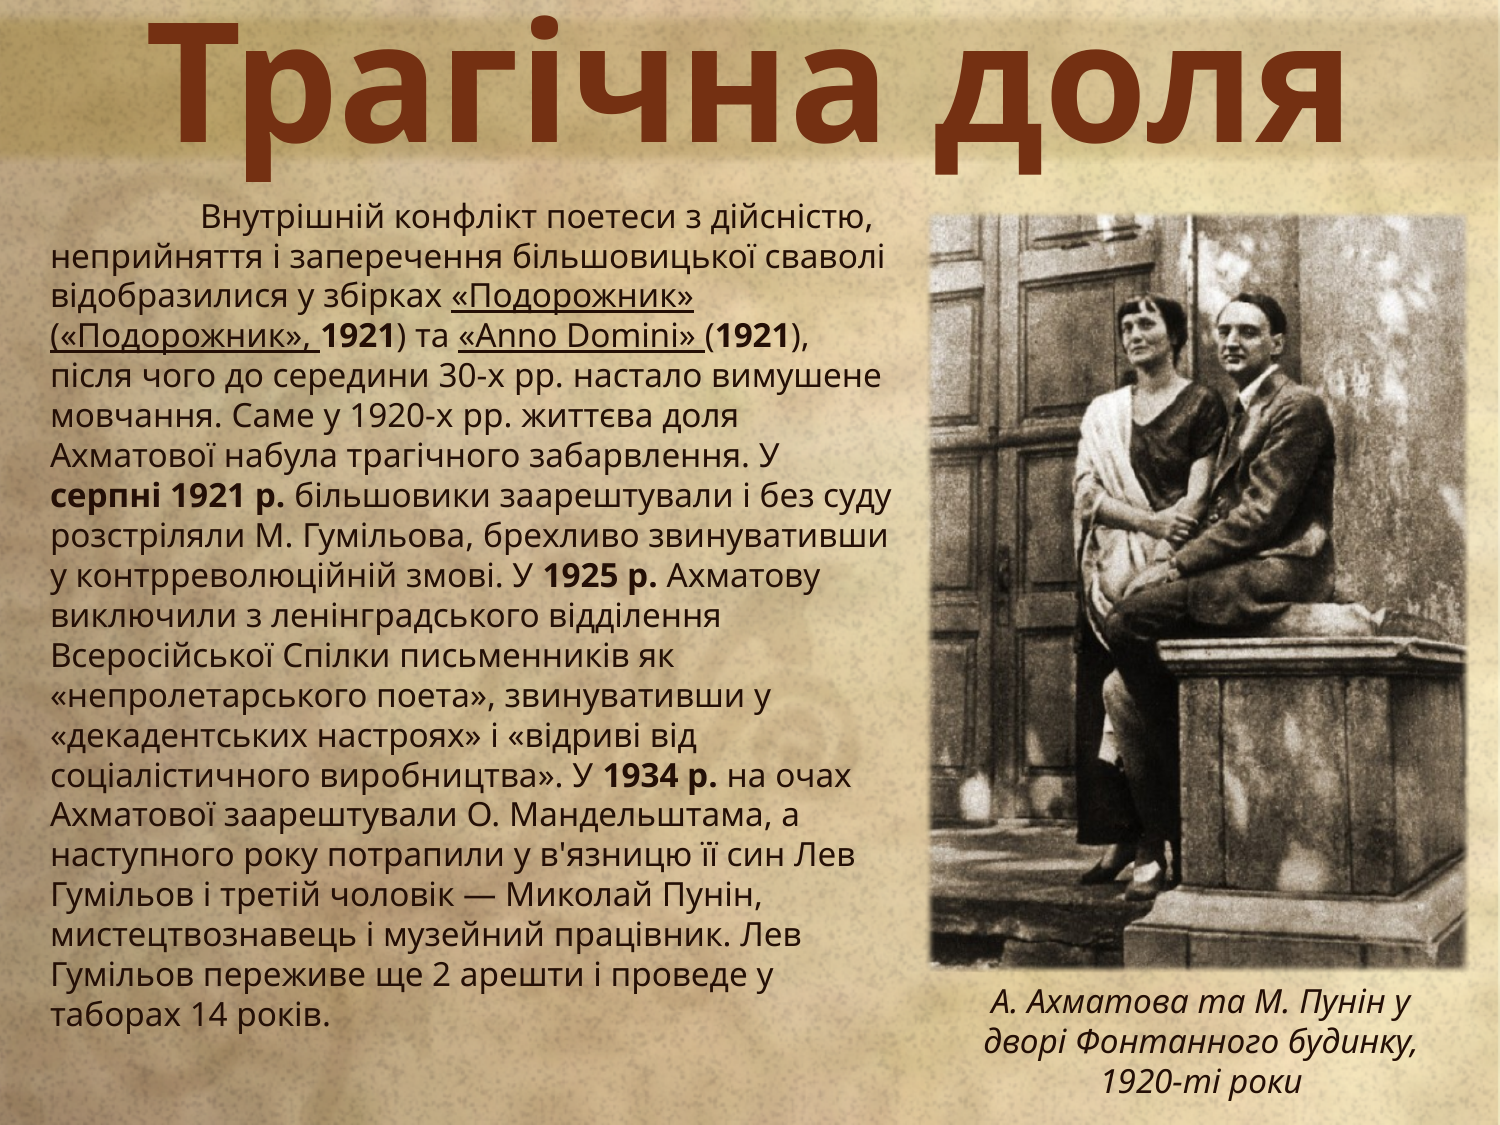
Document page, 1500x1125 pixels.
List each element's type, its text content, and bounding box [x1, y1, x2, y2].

title Трагічна доля [0, 0, 1500, 153]
text_box Внутрішній конфлікт поетеси з дійсністю, неприйняття і заперечення більшовицької сваволі відобразилися у збірках «Подорожник» («Подорожник», 1921) та «Anno Domini» (1921), після чого до середини 30-х pp. настало вимушене мовчання. Саме у 1920-х pp. життєва доля Ахматової набула трагічного забарвлення. У серпні 1921 р. більшовики заарештували і без суду розстріляли М. Гумільова, брехливо звинувативши у контрреволюційній змові. У 1925 р. Ахматову виключили з ленінградського відділення Всеросійської Спілки письменників як «непролетарського поета», звинувативши у «декадентських настроях» і «відриві від соціалістичного виробництва». У 1934 р. на очах Ахматової заарештували О. Мандельштама, а наступного року потрапили у в'язницю її син Лев Гумільов і третій чоловік — Миколай Пунін, мистецтвознавець і музейний працівник. Лев Гумільов переживе ще 2 арешти і проведе у таборах 14 років. [35, 187, 914, 1041]
text_box А. Ахматова та М. Пунін у дворі Фонтанного будинку, 1920-ті роки [949, 981, 1454, 1108]
picture [0, 167, 1500, 1125]
